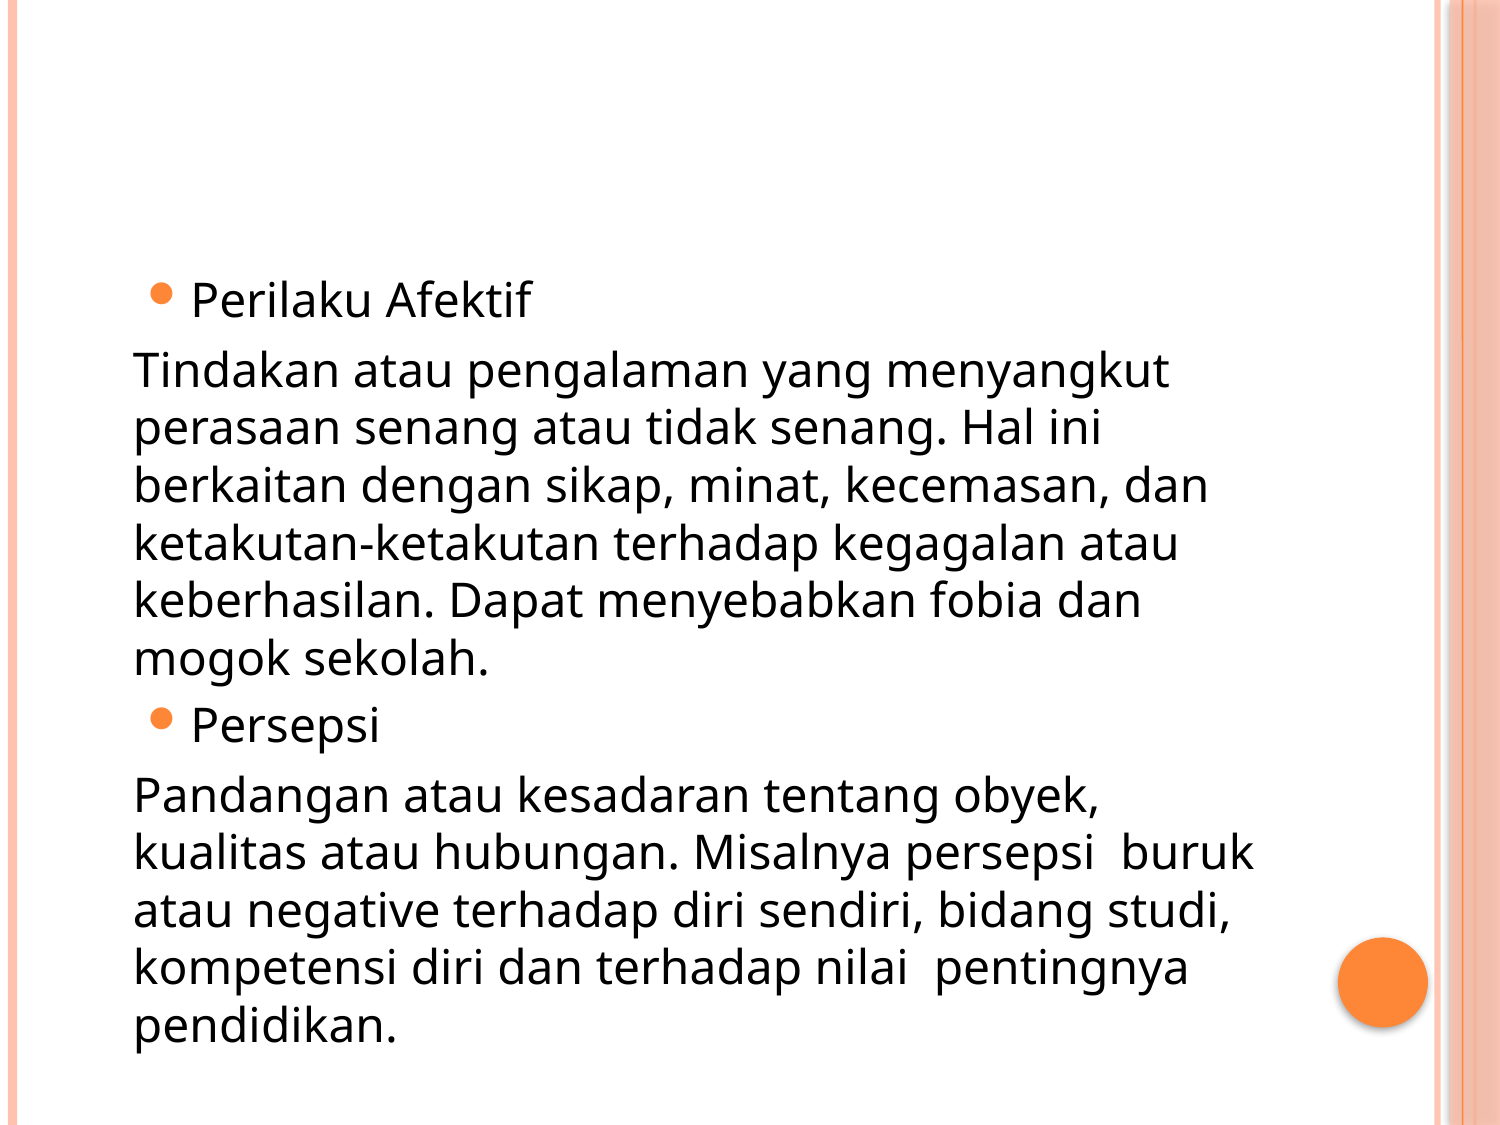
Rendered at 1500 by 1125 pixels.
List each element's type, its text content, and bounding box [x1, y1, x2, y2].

list Perilaku Afektif Tindakan atau pengalaman yang menyangkut perasaan senang atau tidak senang. Hal ini berkaitan dengan sikap, minat, kecemasan, dan ketakutan-ketakutan terhadap kegagalan atau keberhasilan. Dapat menyebabkan fobia dan mogok sekolah. Persepsi Pandangan atau kesadaran tentang obyek, kualitas atau hubungan. Misalnya persepsi buruk atau negative terhadap diri sendiri, bidang studi, kompetensi diri dan terhadap nilai pentingnya pendidikan. [75, 262, 1300, 1062]
